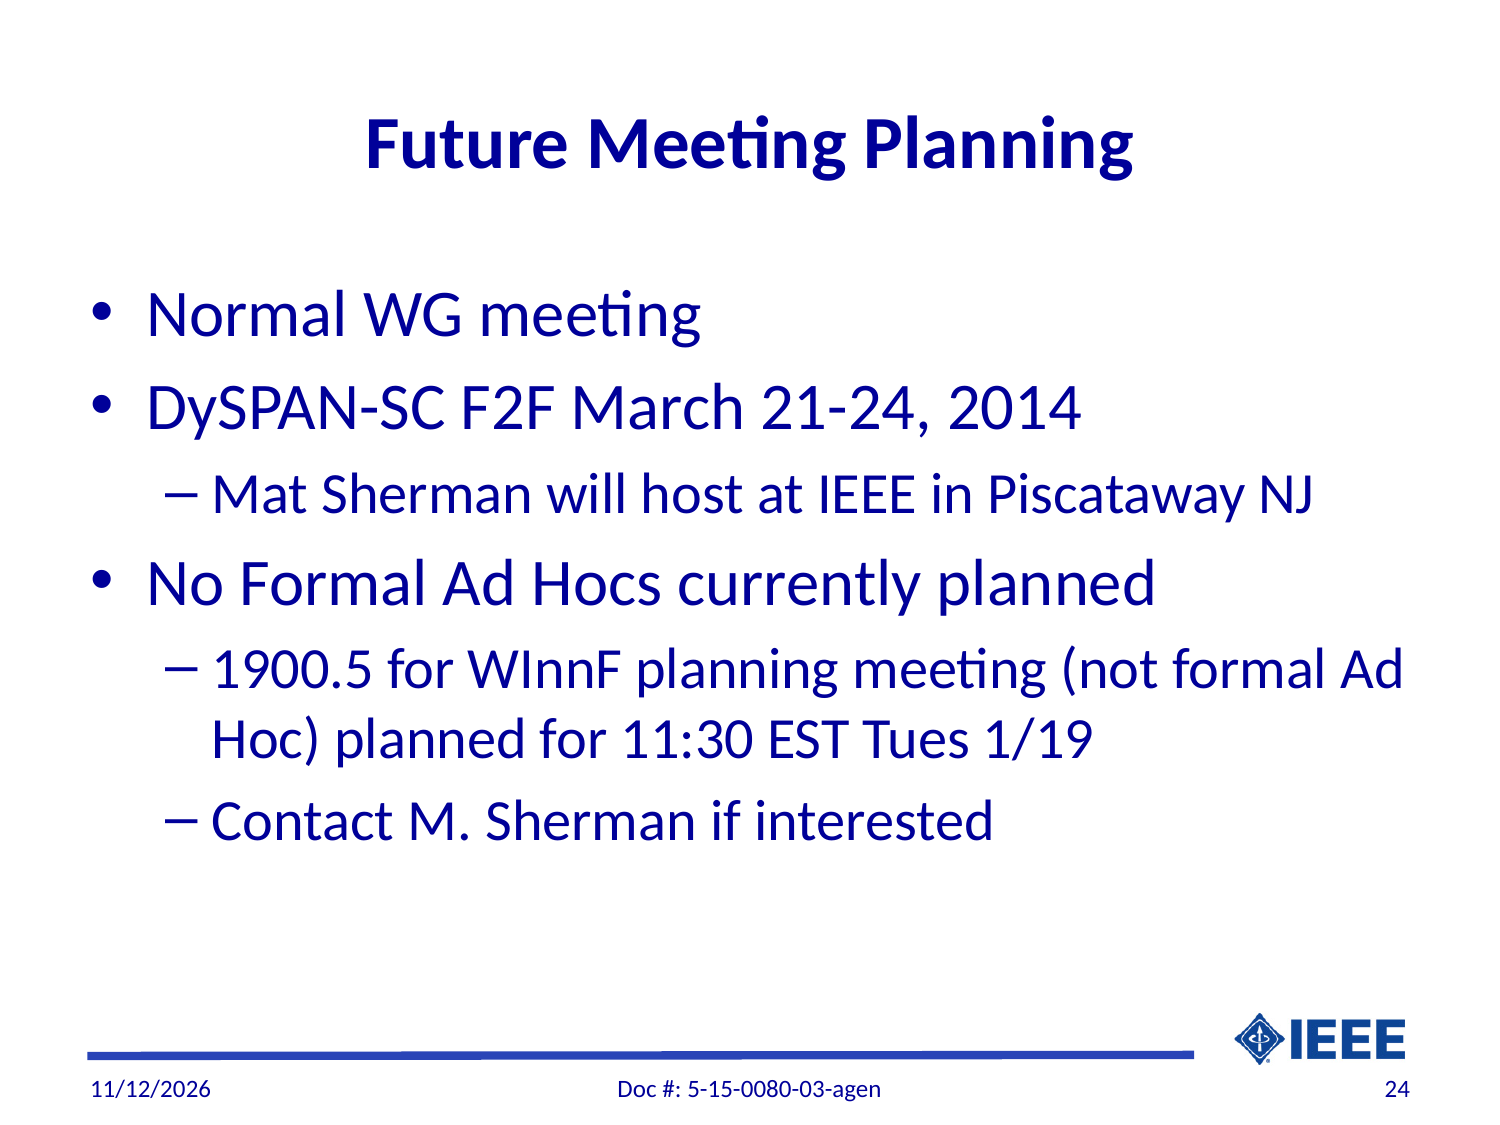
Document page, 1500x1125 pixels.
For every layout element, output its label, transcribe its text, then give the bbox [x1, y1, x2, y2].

list Normal WG meeting DySPAN-SC F2F March 21-24, 2014 Mat Sherman will host at IEEE in Piscataway NJ No Formal Ad Hocs currently planned 1900.5 for WInnF planning meeting (not formal Ad Hoc) planned for 11:30 EST Tues 1/19 Contact M. Sherman if interested [75, 262, 1425, 1005]
slide_number 24 [1074, 1057, 1425, 1118]
picture [1231, 1011, 1406, 1057]
title Future Meeting Planning [75, 45, 1425, 233]
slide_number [75, 1057, 425, 1118]
footer Doc #: 5-15-0080-03-agen [512, 1057, 988, 1118]
